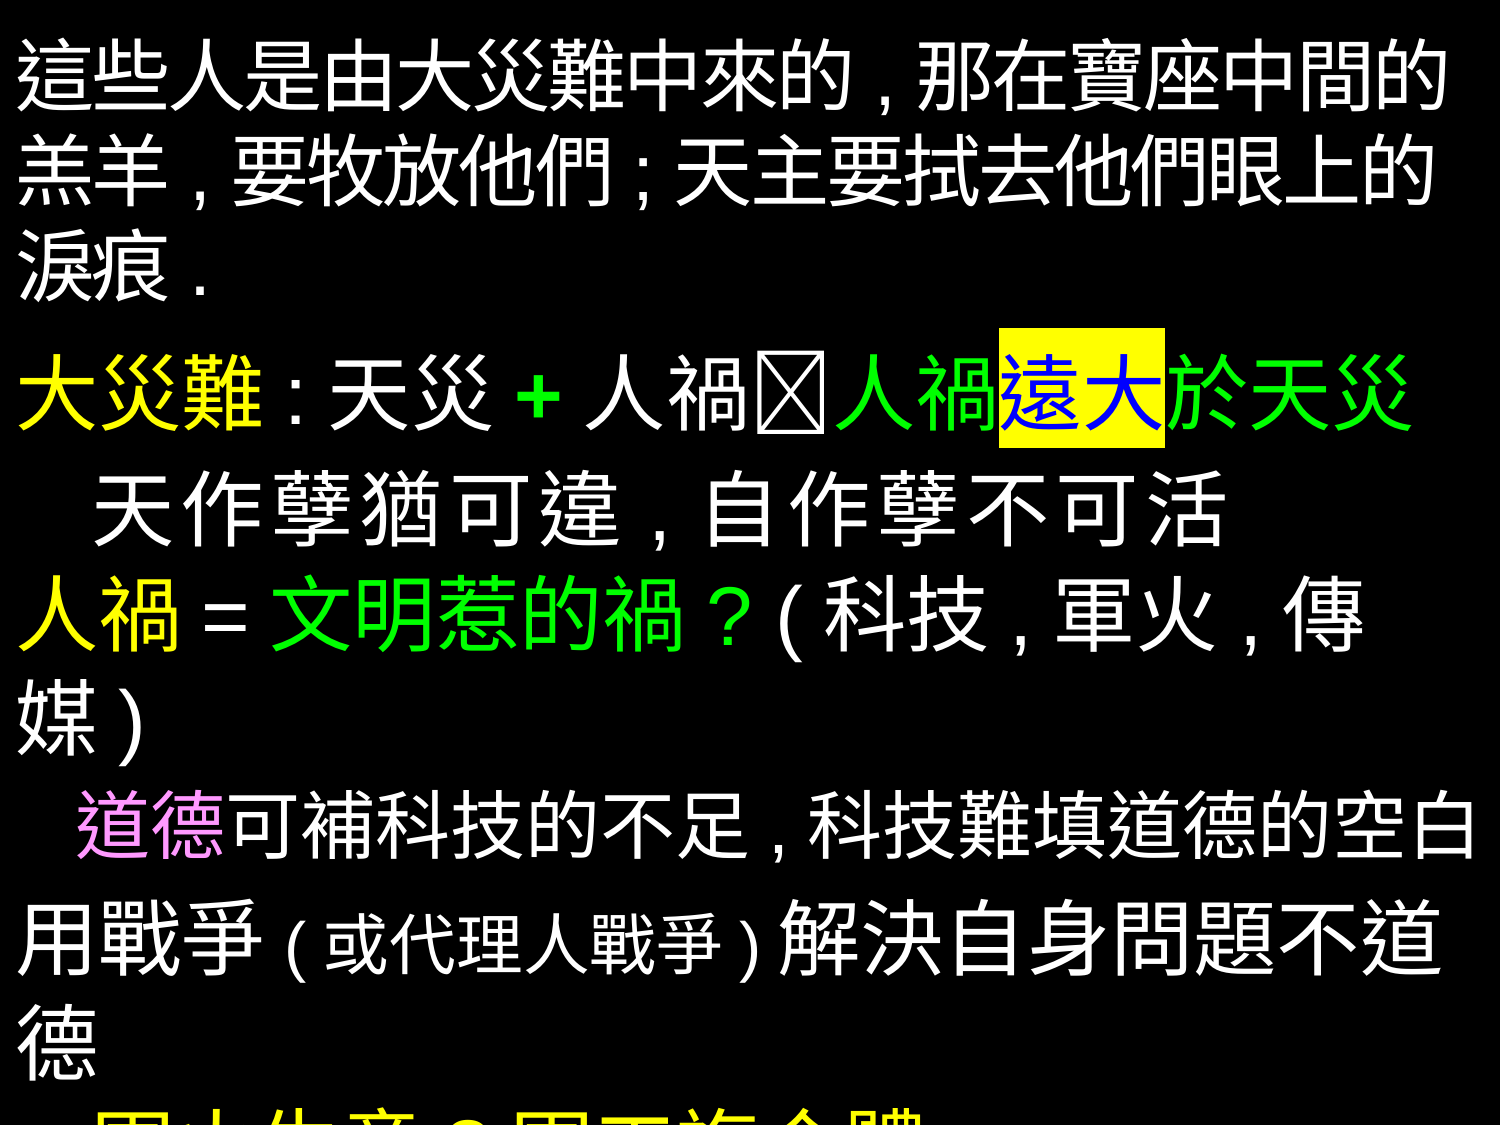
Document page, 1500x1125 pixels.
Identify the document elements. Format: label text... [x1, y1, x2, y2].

subtitle 這些人是由大災難中來的,那在寶座中間的羔羊,要牧放他們;天主要拭去他們眼上的淚痕. 大災難:天災+人禍人禍遠大於天災 天作孽猶可違,自作孽不可活 人禍=文明惹的禍? (科技,軍火,傳媒) 道德可補科技的不足,科技難填道德的空白 用戰爭(或代理人戰爭)解決自身問題不道德 軍火生意?軍工複合體Military-Industrial Complex 街坊的童黨/學校的欺凌/各種陣營/制裁:都是欺凌! [0, 19, 1500, 1125]
